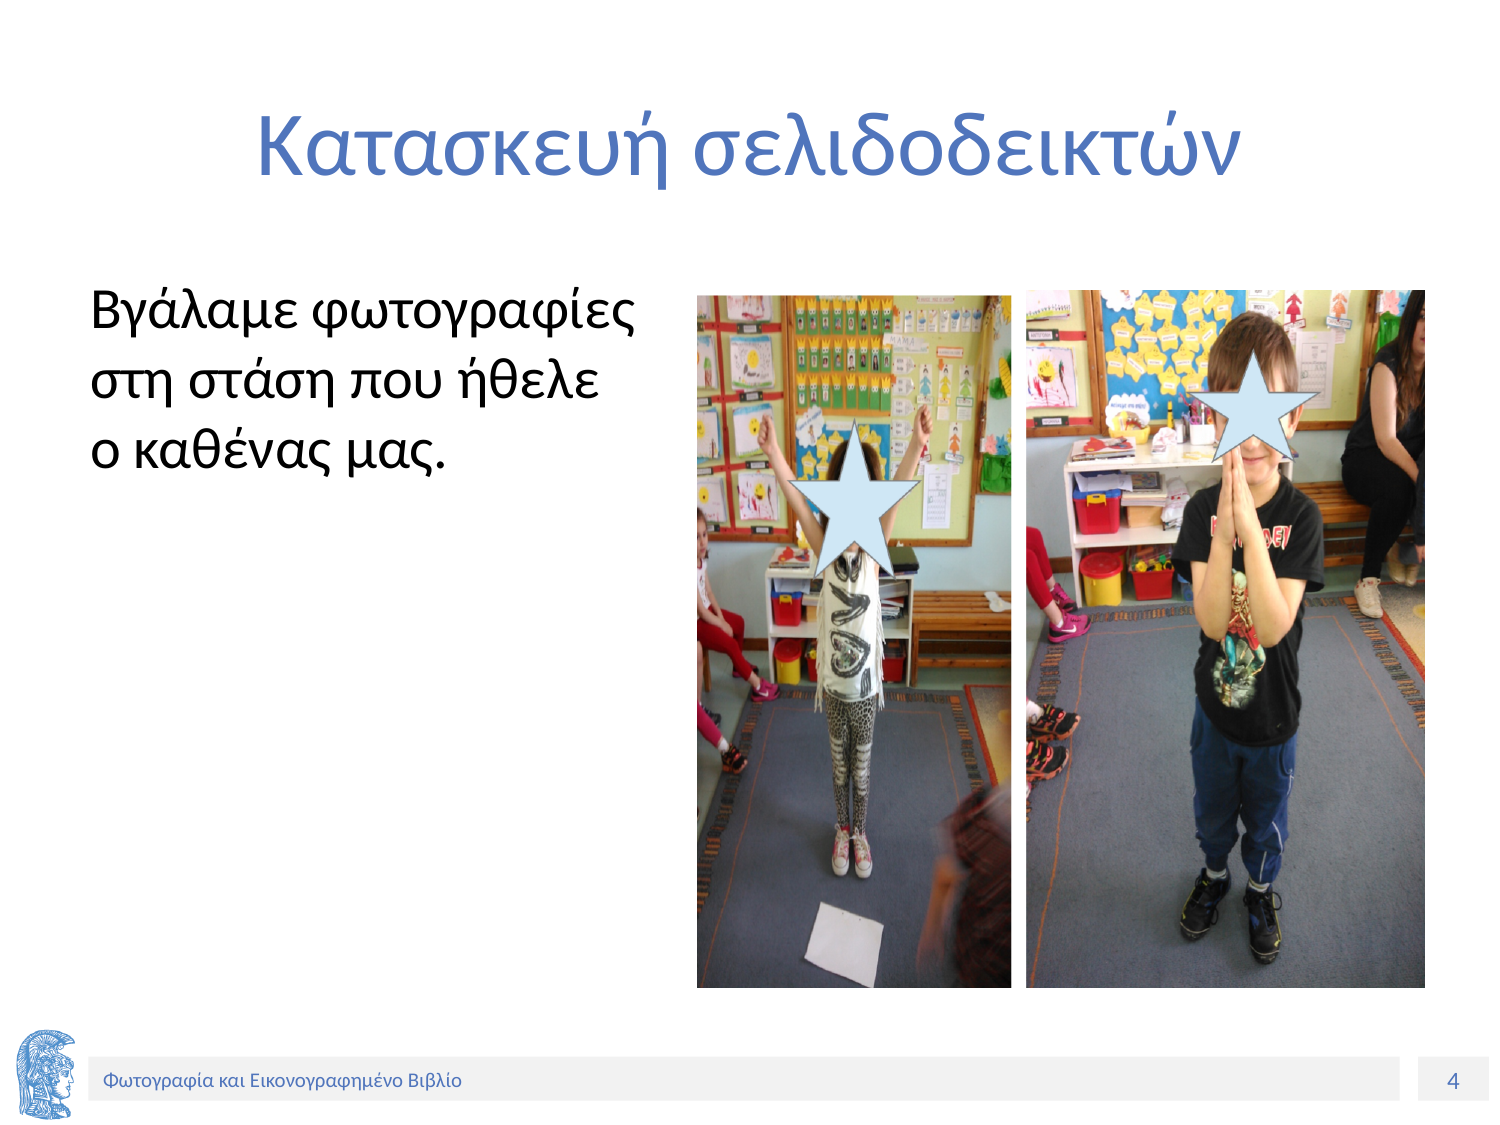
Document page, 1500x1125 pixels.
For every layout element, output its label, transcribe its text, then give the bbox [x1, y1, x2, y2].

picture [9, 1026, 81, 1120]
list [697, 290, 1425, 988]
list Βγάλαμε φωτογραφίες στη στάση που ήθελε ο καθένας μας. [75, 262, 656, 1005]
title Κατασκευή σελιδοδεικτών [75, 45, 1425, 233]
